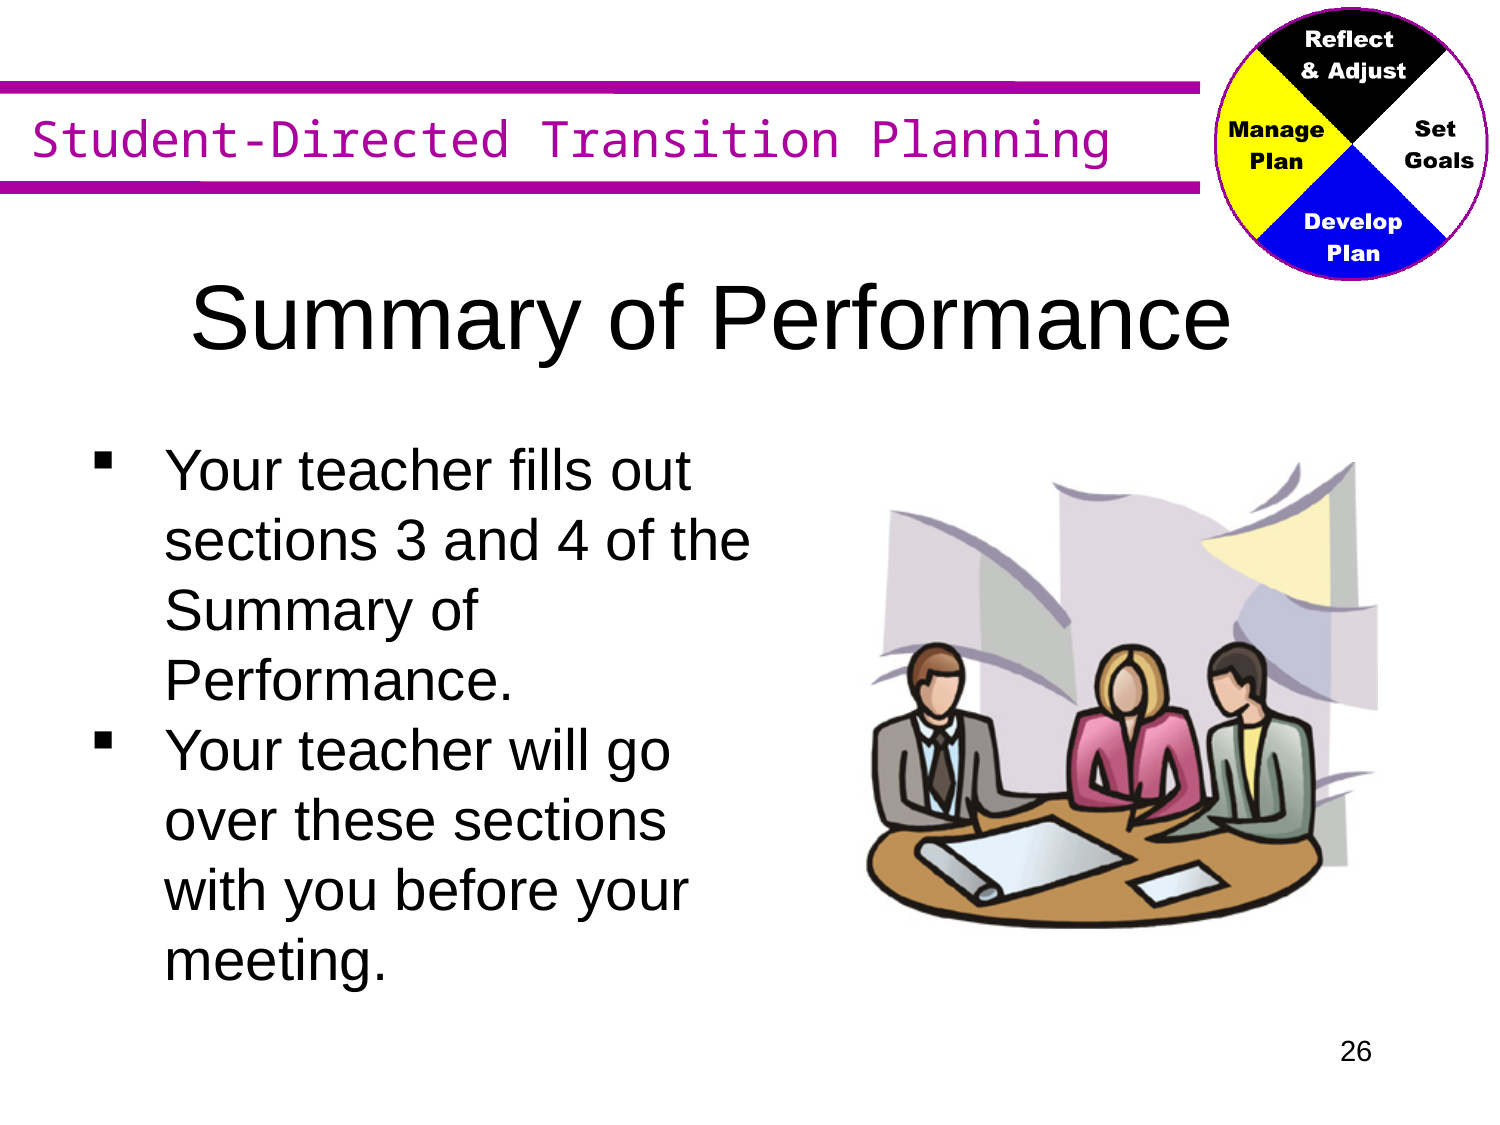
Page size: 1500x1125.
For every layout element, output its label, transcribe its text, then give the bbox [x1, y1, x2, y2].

picture [862, 462, 1378, 932]
title Summary of Performance [75, 249, 1350, 438]
slide_number 25 [1074, 1024, 1388, 1101]
text_box Your teacher fills out sections 3 and 4 of the Summary of Performance. Your teacher will go over these sections with you before your meeting. [75, 424, 800, 1000]
picture [1199, 0, 1500, 290]
